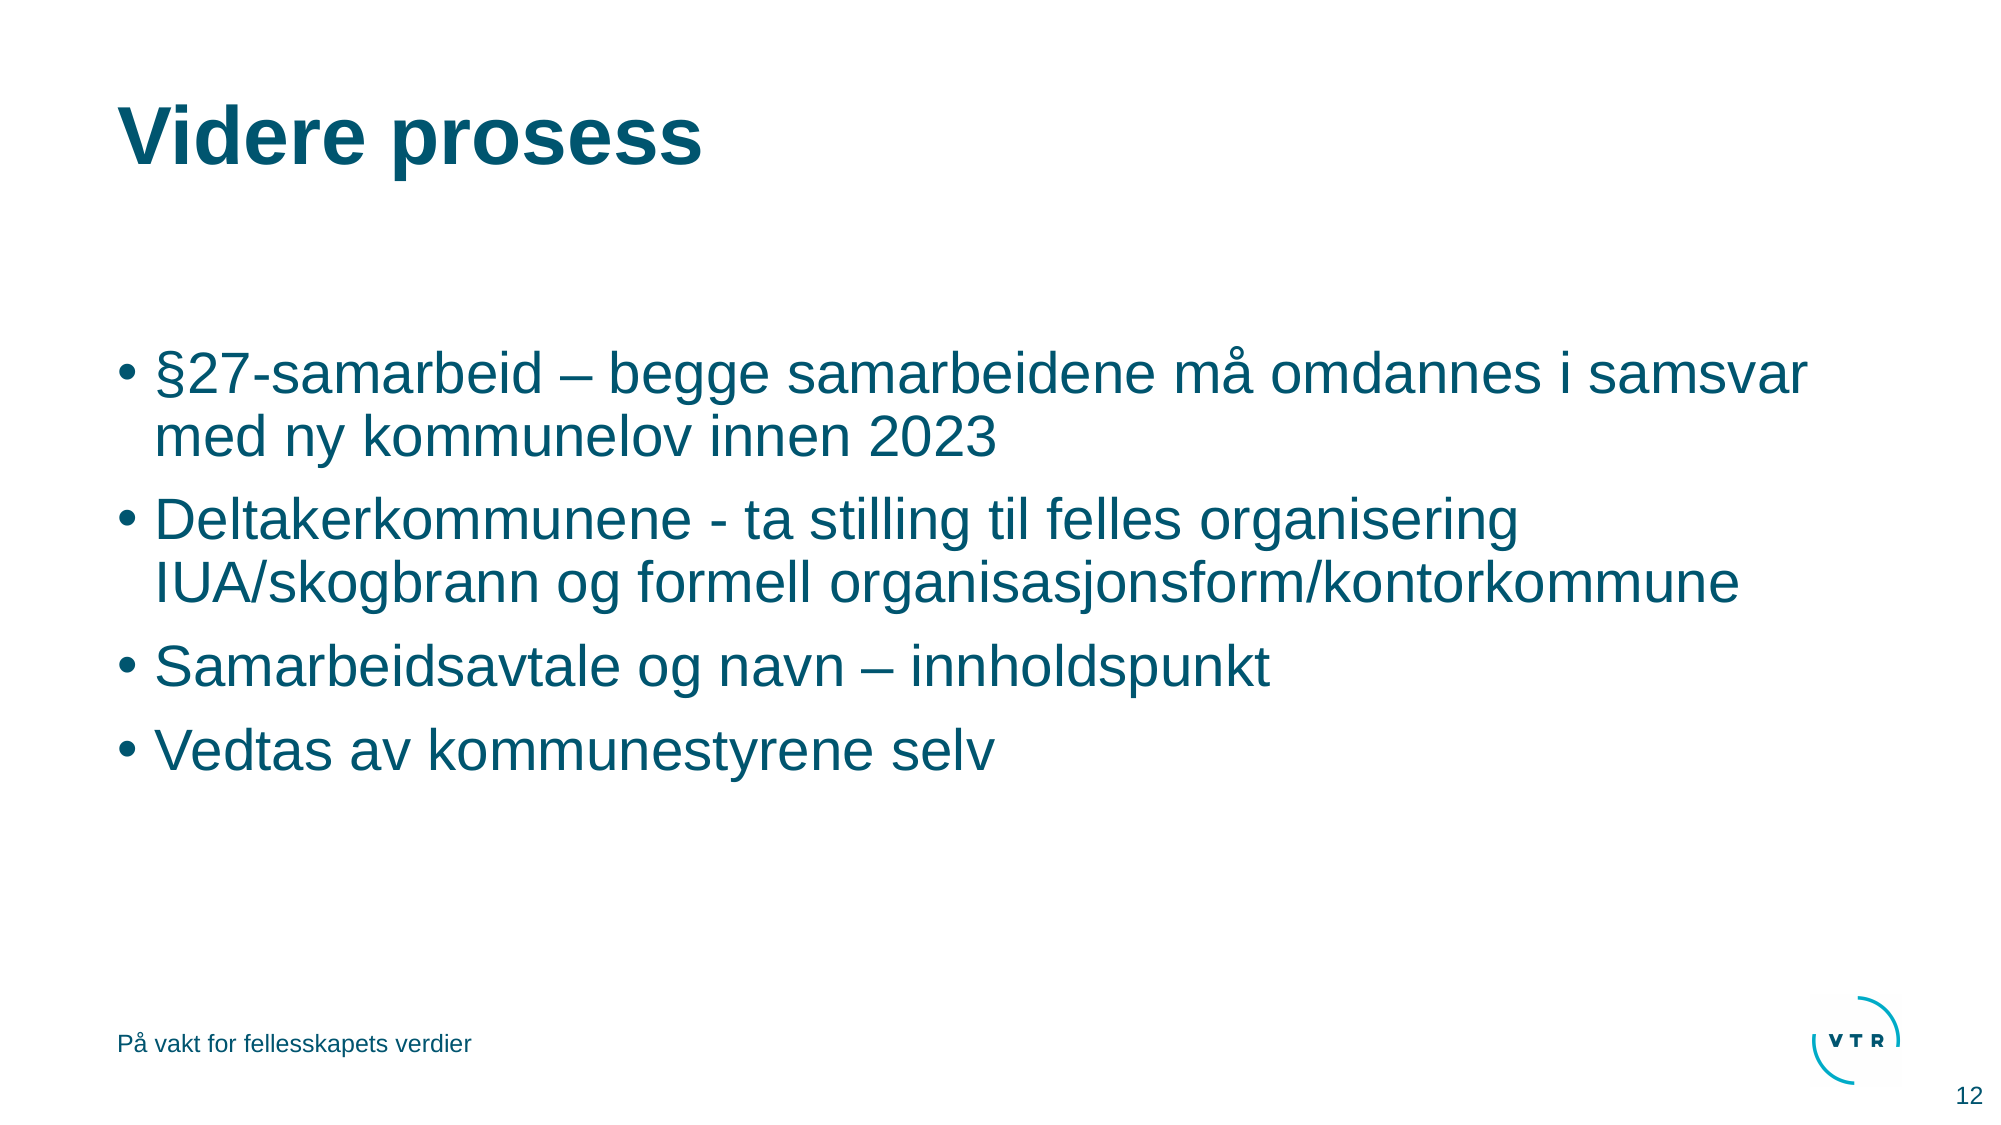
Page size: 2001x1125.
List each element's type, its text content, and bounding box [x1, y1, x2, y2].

list §27-samarbeid – begge samarbeidene må omdannes i samsvar med ny kommunelov innen 2023 Deltakerkommunene - ta stilling til felles organisering IUA/skogbrann og formell organisasjonsform/kontorkommune Samarbeidsavtale og navn – innholdspunkt Vedtas av kommunestyrene selv [102, 244, 1898, 959]
title Videre prosess [102, 86, 1898, 191]
slide_number 12 [1931, 1064, 1999, 1125]
picture [1810, 994, 1902, 1087]
